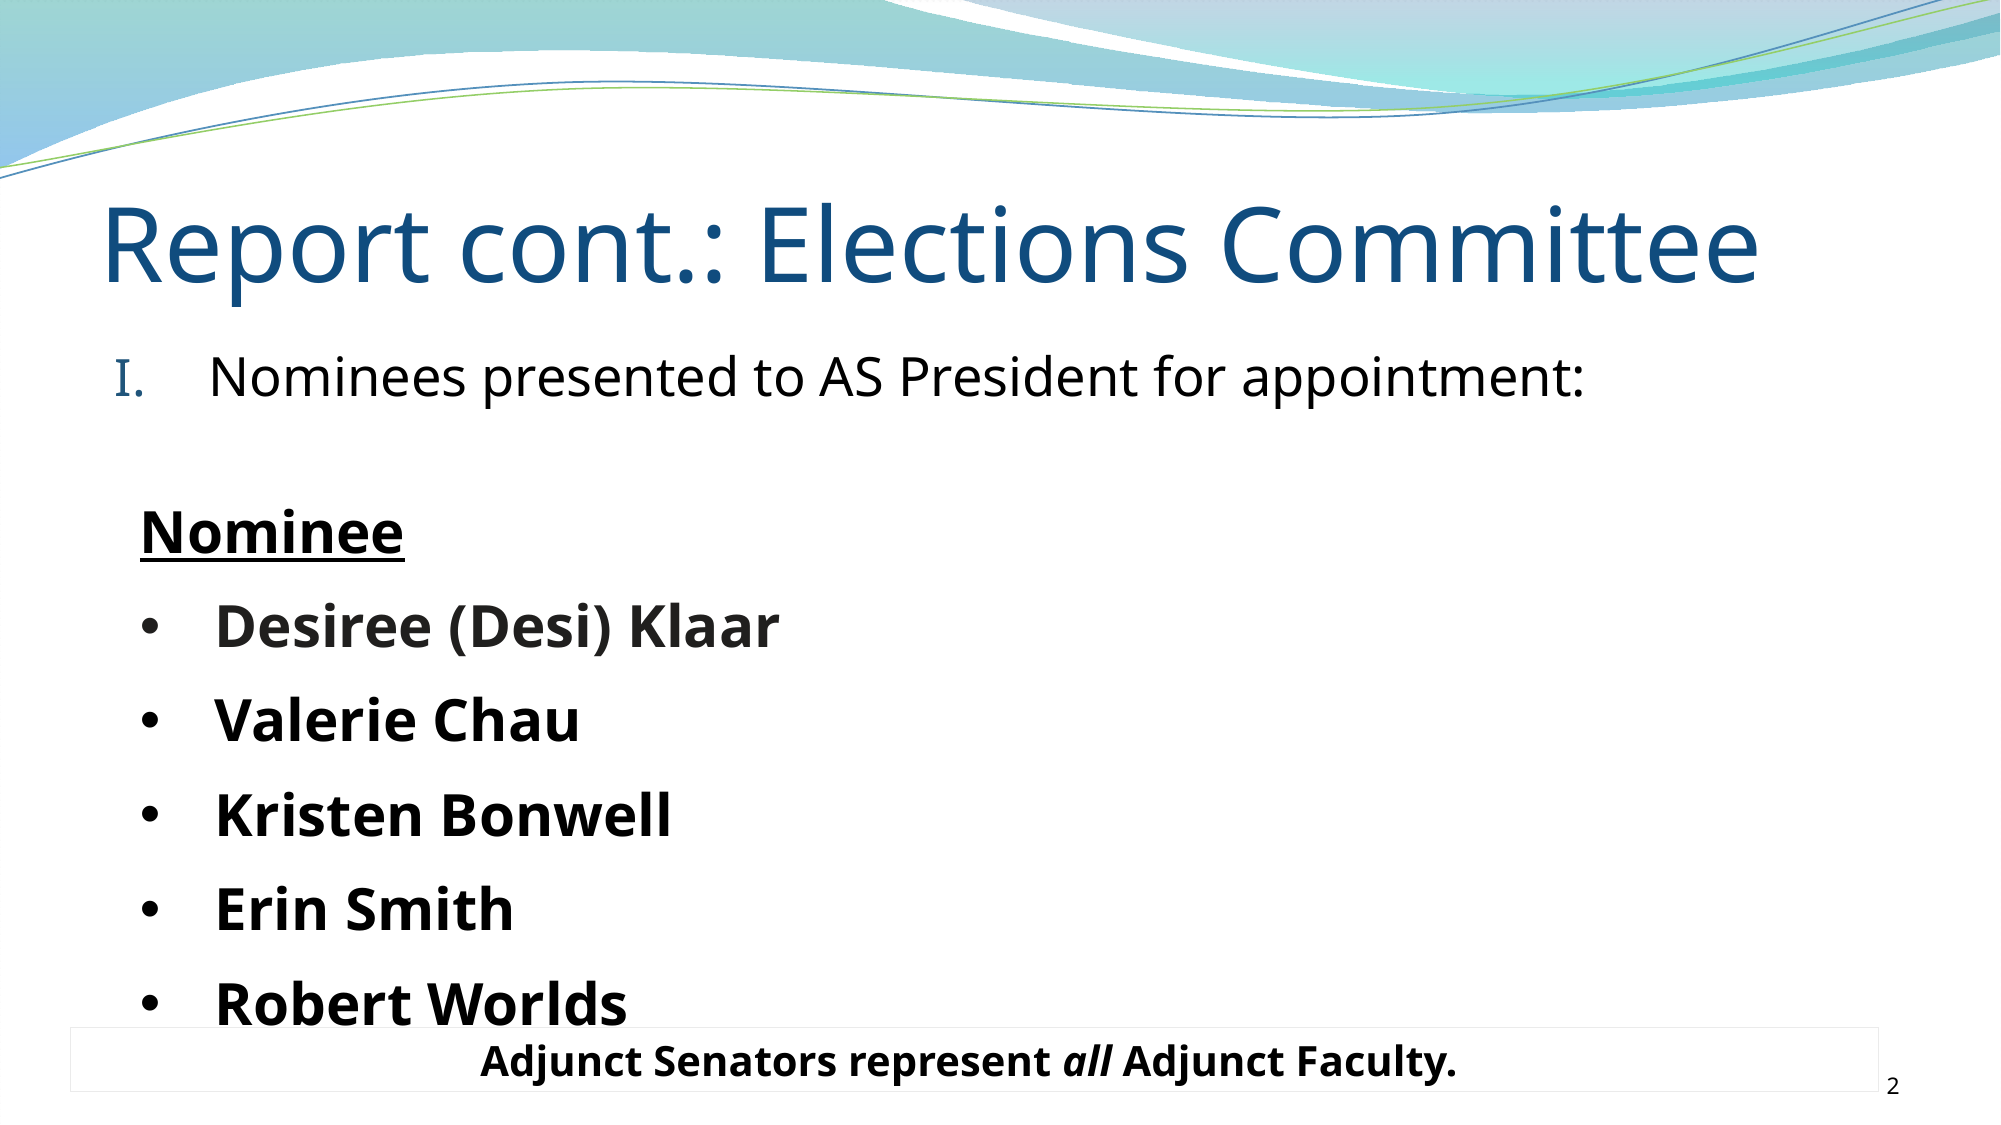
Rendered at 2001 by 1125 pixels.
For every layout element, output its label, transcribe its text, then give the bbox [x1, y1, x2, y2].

table_cell Kristen Bonwell [125, 767, 1824, 861]
slide_number 2 [1733, 1042, 1900, 1103]
table_cell Desiree (Desi) Klaar [125, 578, 1824, 672]
title Report cont.: Elections Committee [99, 115, 1900, 303]
table_cell Robert Worlds [125, 955, 1824, 1027]
table_cell Erin Smith [125, 861, 1824, 955]
table_header Nominee [125, 484, 1824, 578]
table_cell Valerie Chau [125, 672, 1824, 767]
text_box Adjunct Senators represent all Adjunct Faculty. [70, 1027, 1879, 1092]
list Nominees presented to AS President for appointment: [99, 334, 1900, 1010]
